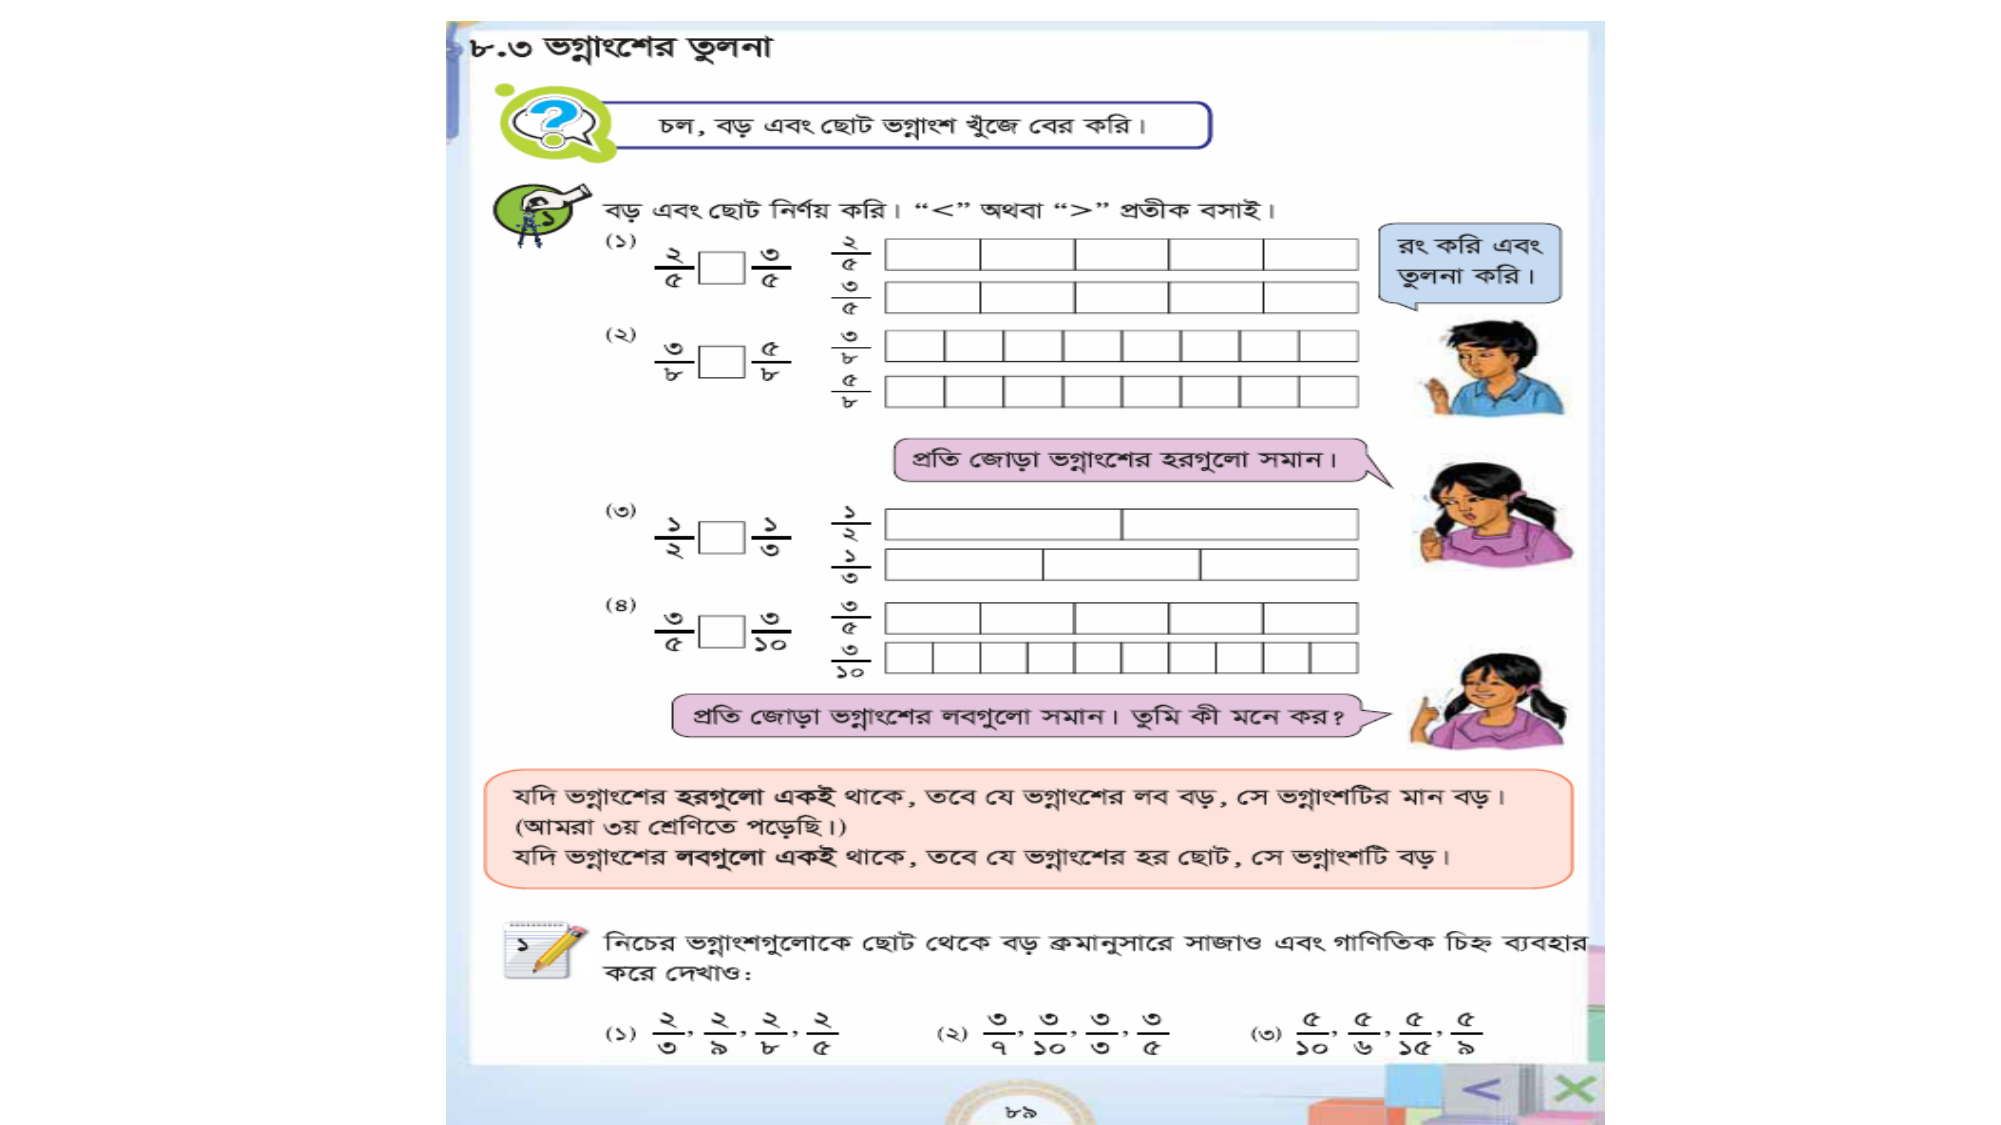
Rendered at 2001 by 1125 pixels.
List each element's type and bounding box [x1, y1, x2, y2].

picture [446, 21, 1605, 1125]
